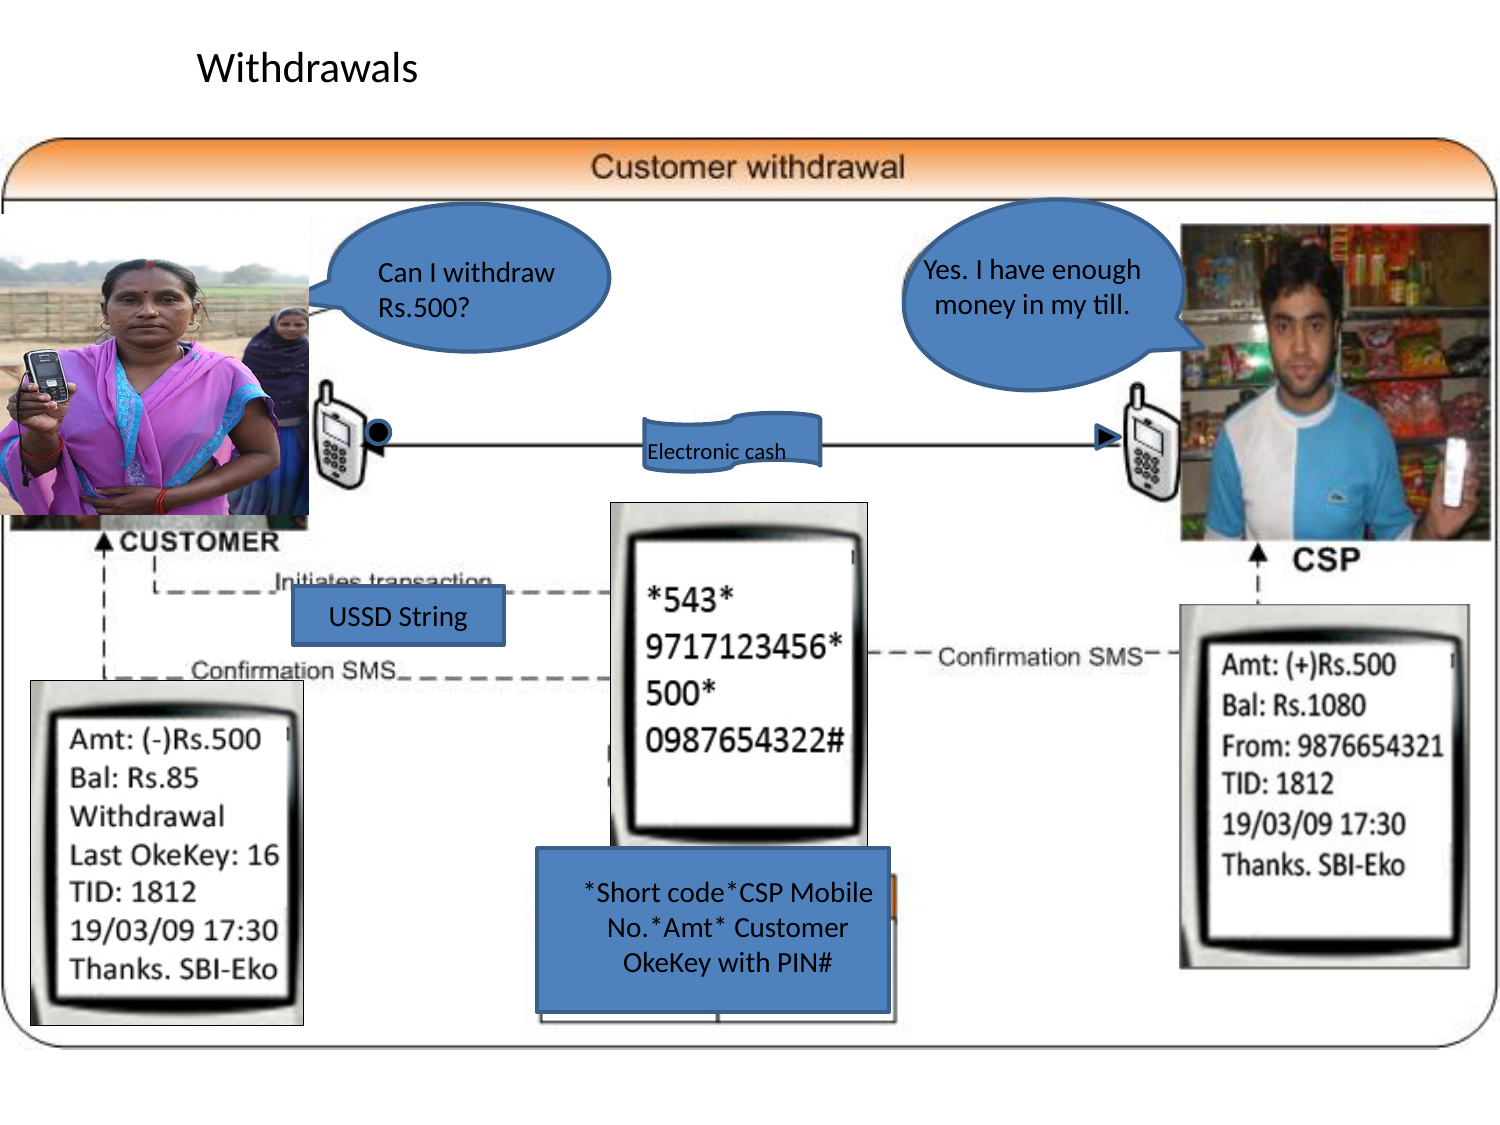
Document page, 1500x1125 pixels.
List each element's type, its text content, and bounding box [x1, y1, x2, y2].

title Withdrawals [48, 31, 567, 99]
picture [0, 135, 1500, 1051]
